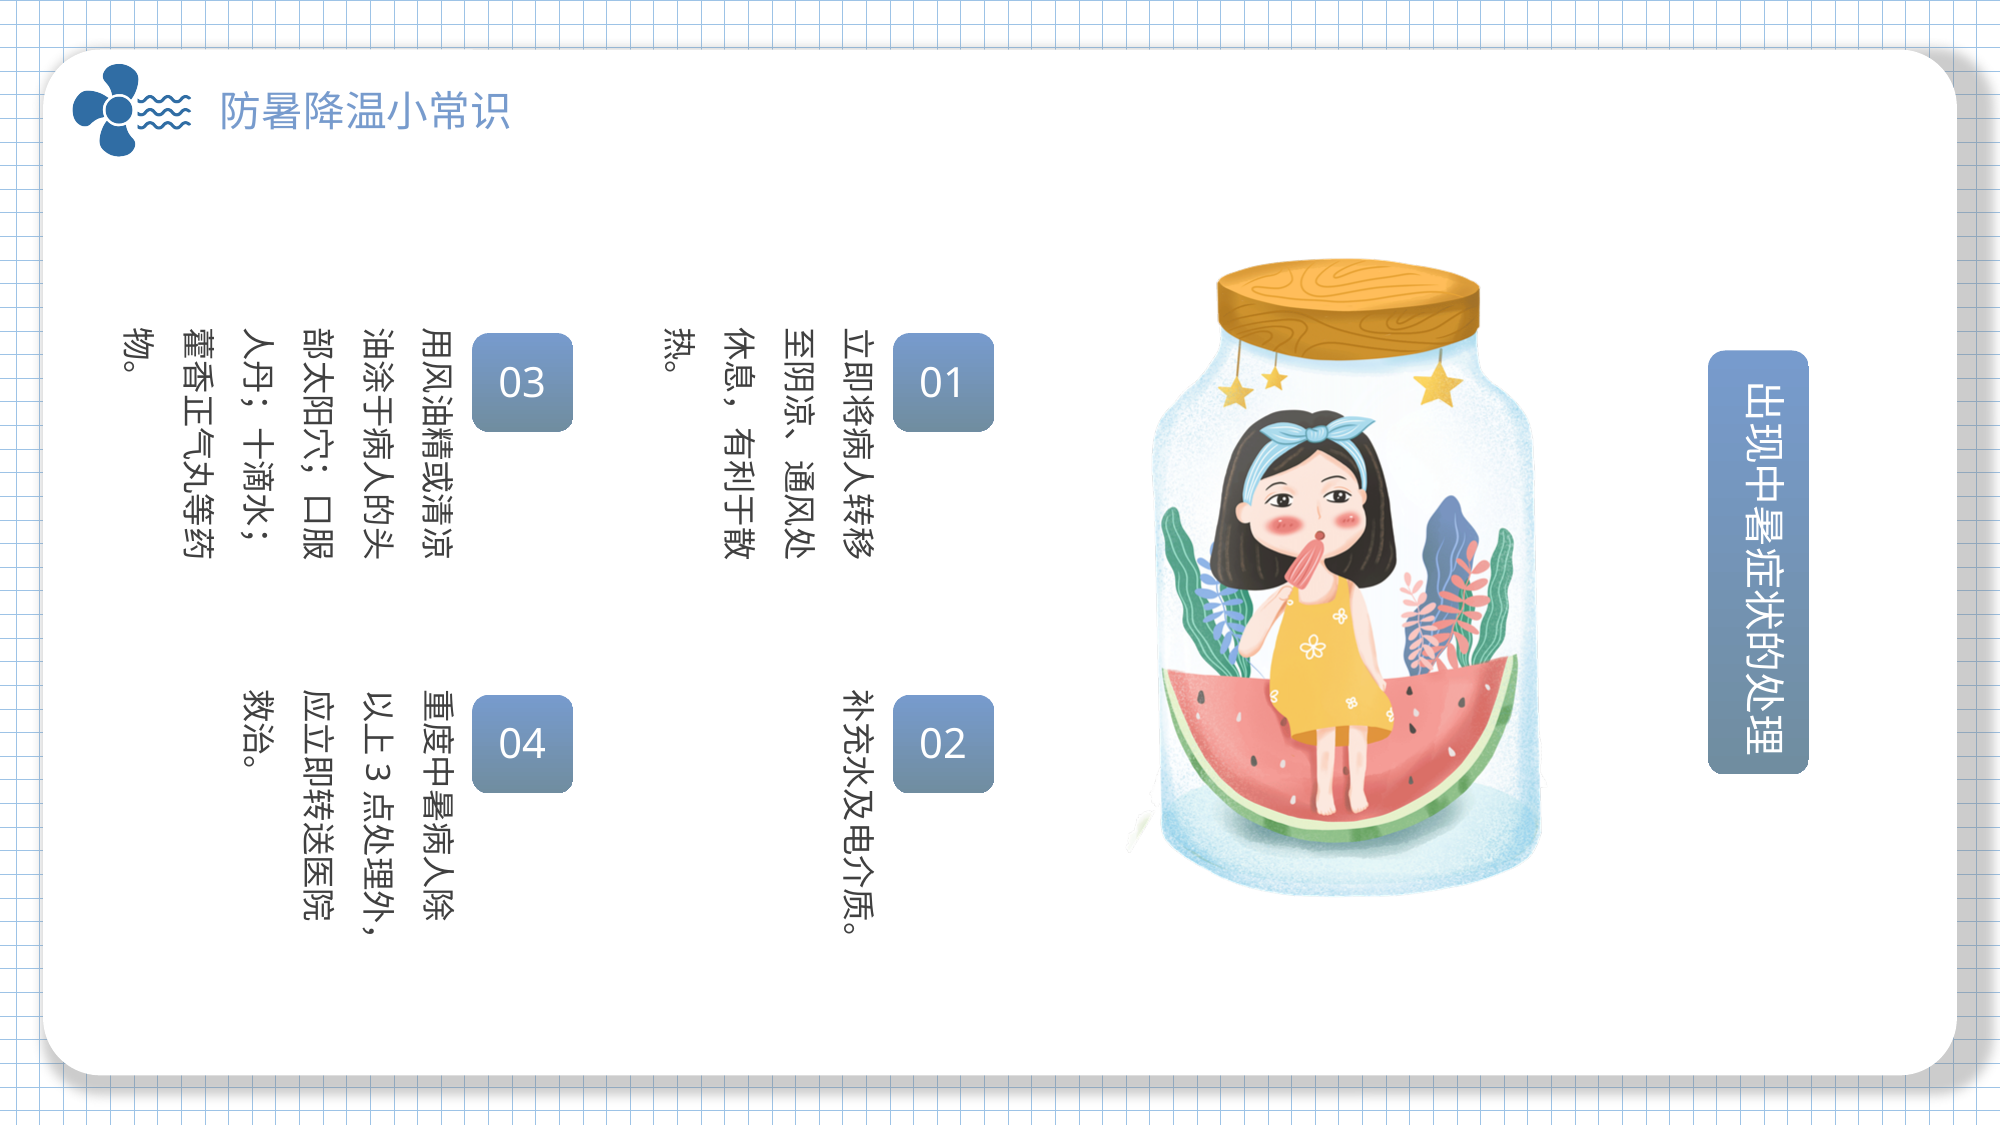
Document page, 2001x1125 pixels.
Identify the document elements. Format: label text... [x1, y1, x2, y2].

picture [43, 26, 206, 189]
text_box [472, 694, 574, 794]
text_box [1733, 350, 1809, 775]
text_box [0, 0, 2000, 1125]
text_box [42, 48, 1958, 1077]
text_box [893, 332, 978, 432]
text_box 用风油精或清凉油涂于病人的头部太阳穴；口服人丹；十滴水；藿香正气丸等药物。 [111, 320, 495, 584]
text_box 防暑降温小常识 [206, 77, 689, 143]
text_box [893, 694, 978, 794]
text_box 补充水及电介质。 [532, 681, 915, 946]
text_box 立即将病人转移至阴凉、通风处休息，有利于散热。 [532, 320, 915, 584]
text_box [472, 332, 574, 432]
text_box 重度中暑病人除以上3点处理外，应立即转送医院救治。 [111, 681, 495, 946]
picture [978, 206, 1733, 961]
